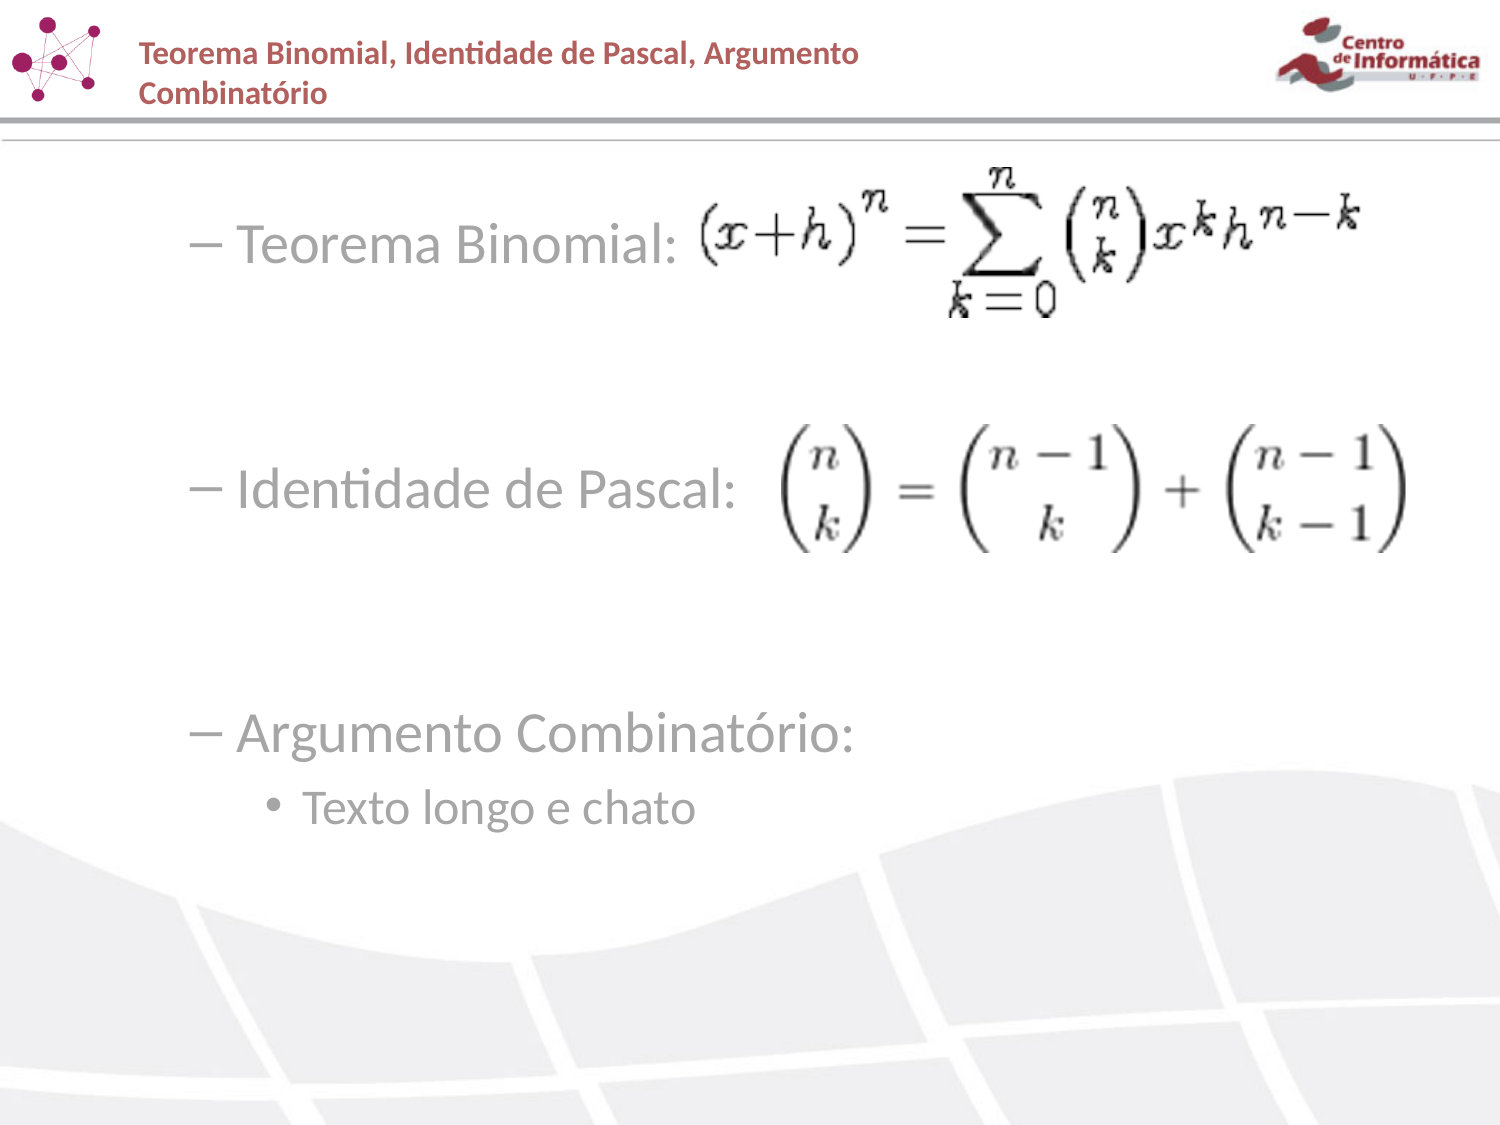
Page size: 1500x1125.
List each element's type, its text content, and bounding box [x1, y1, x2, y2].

text_box Teorema Binomial: Identidade de Pascal: Argumento Combinatório: Texto longo e chato [99, 197, 1450, 1030]
picture [0, 0, 1500, 1125]
text_box [774, 408, 1411, 570]
text_box Teorema Binomial, Identidade de Pascal, Argumento Combinatório [123, 23, 1034, 119]
